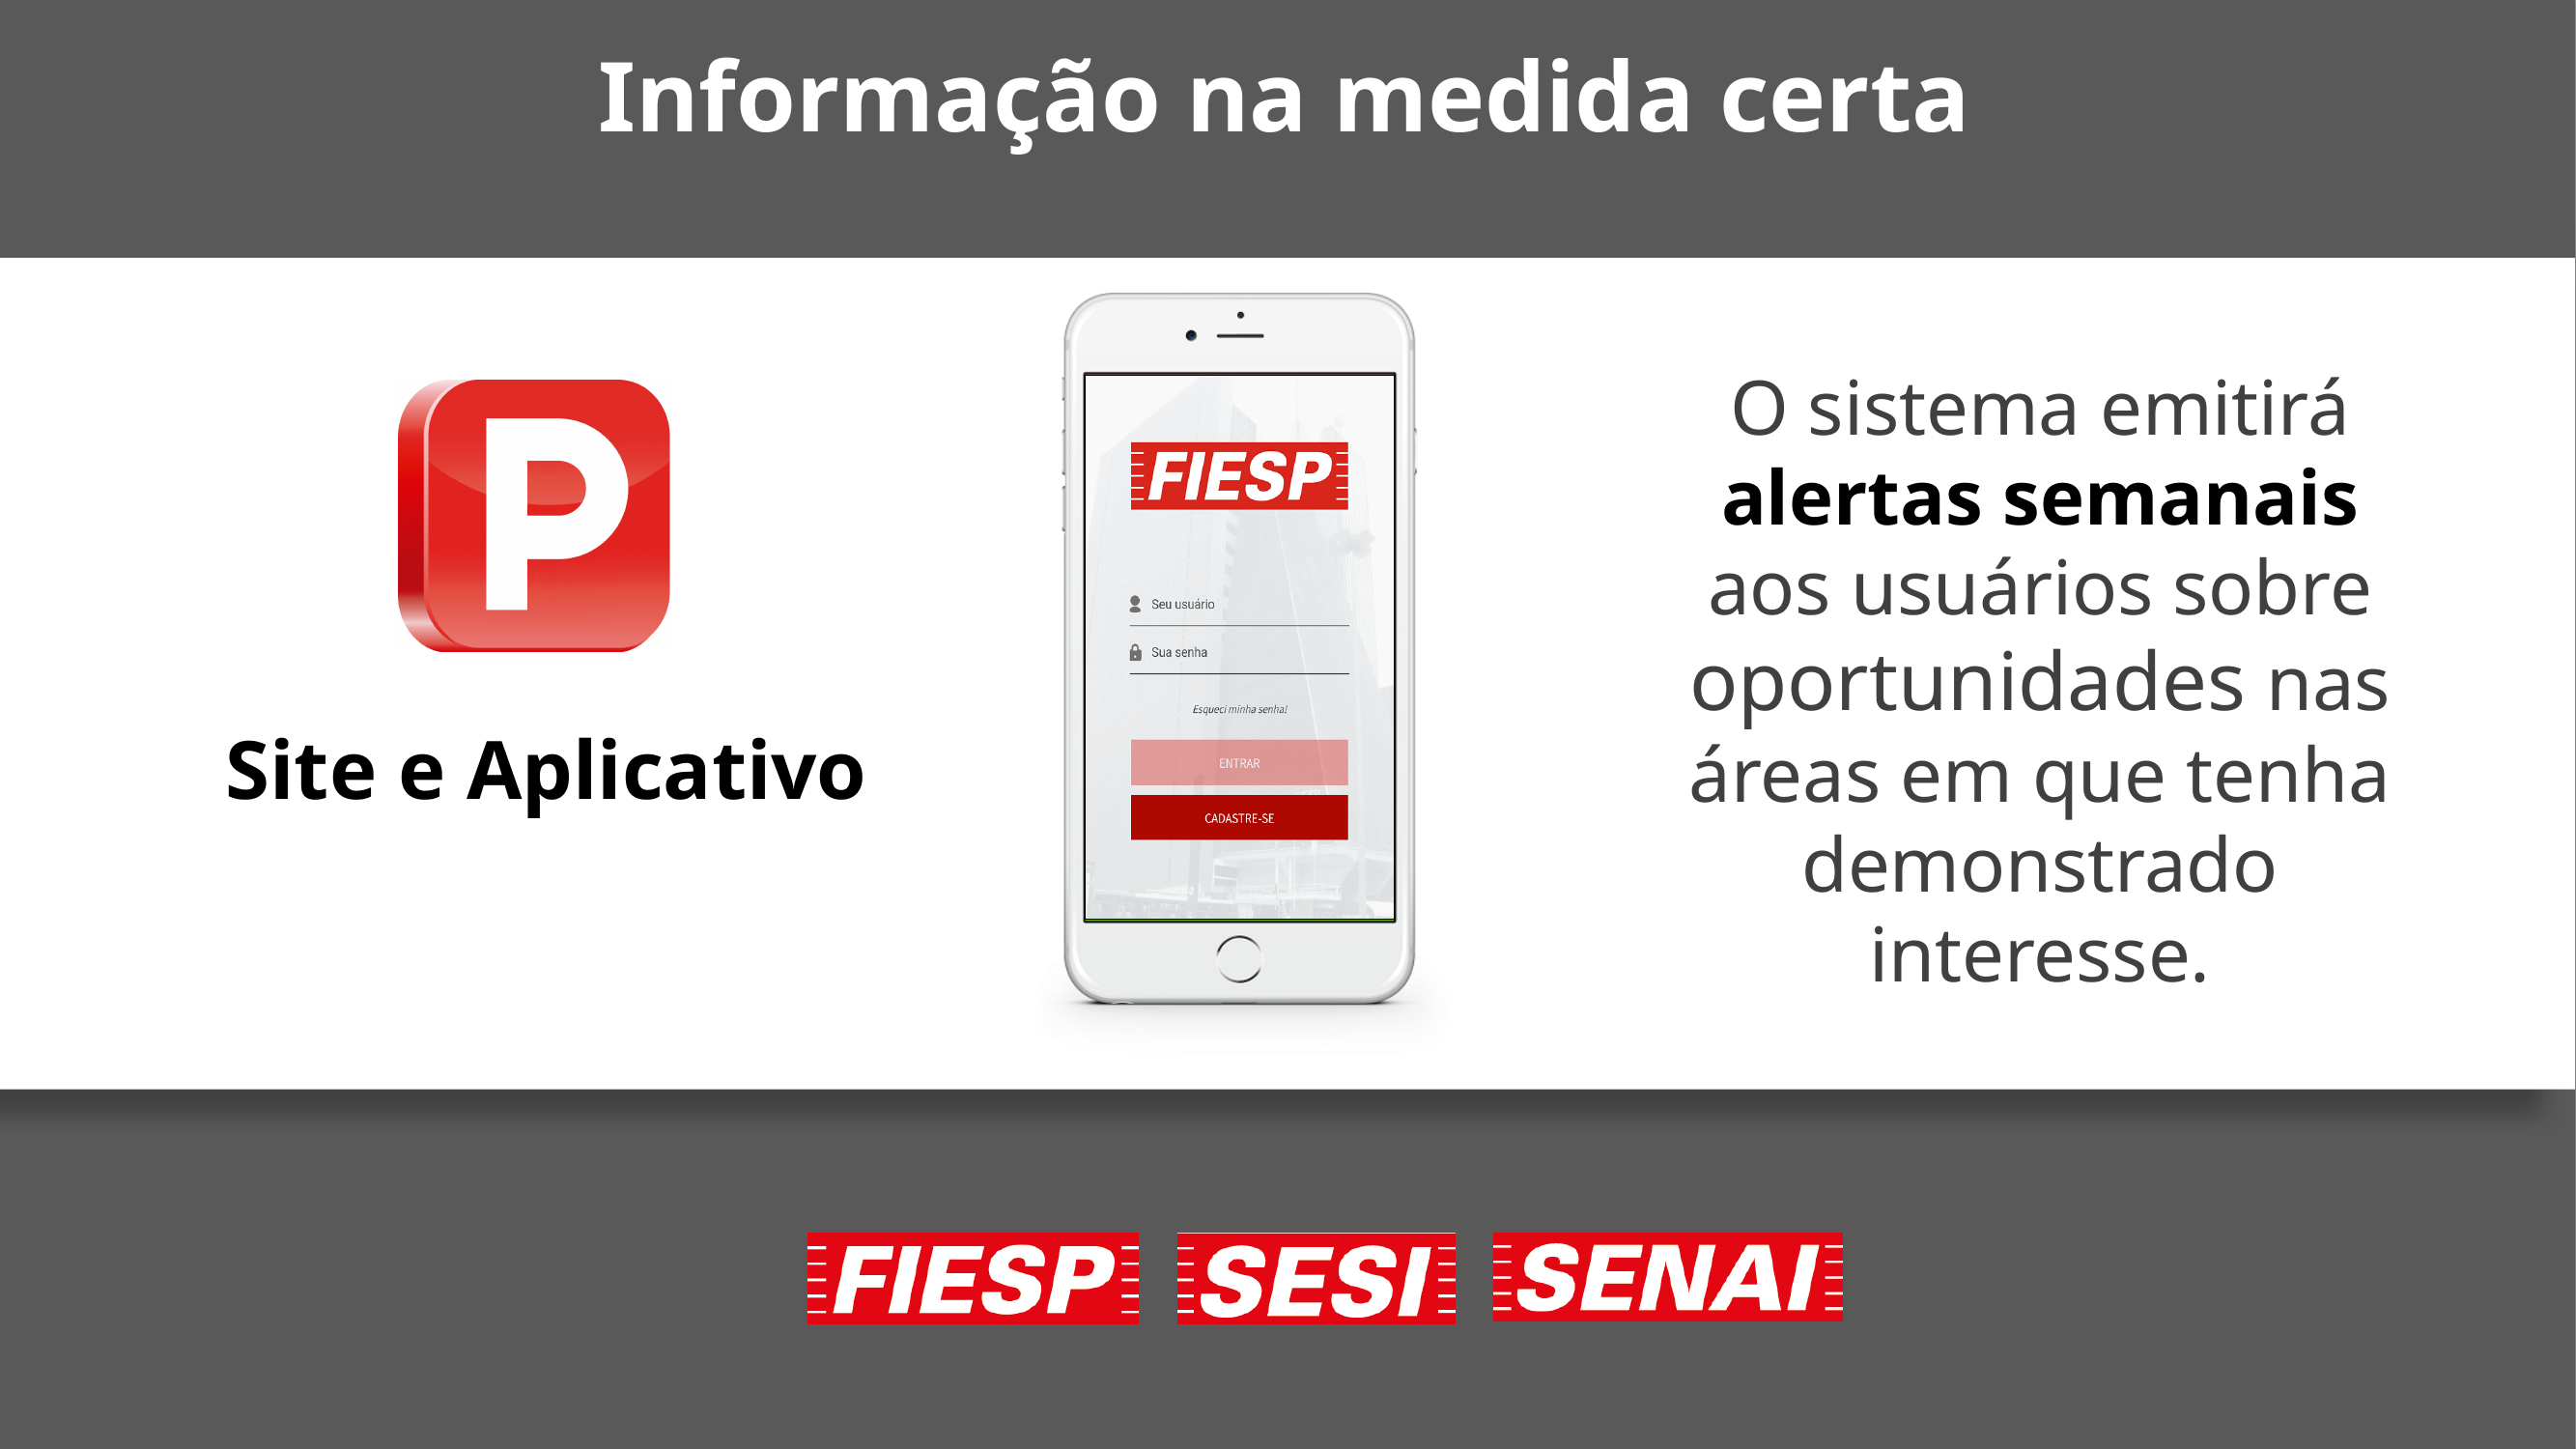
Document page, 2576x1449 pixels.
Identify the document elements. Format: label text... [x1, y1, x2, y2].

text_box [1664, 285, 2483, 1011]
picture [397, 380, 670, 653]
text_box Site e Aplicativo [169, 712, 924, 823]
text_box [0, 0, 2576, 1449]
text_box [807, 1233, 1843, 1324]
text_box Informação na medida certa [0, 38, 2017, 212]
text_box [1034, 293, 1451, 1055]
text_box [0, 257, 2575, 1090]
